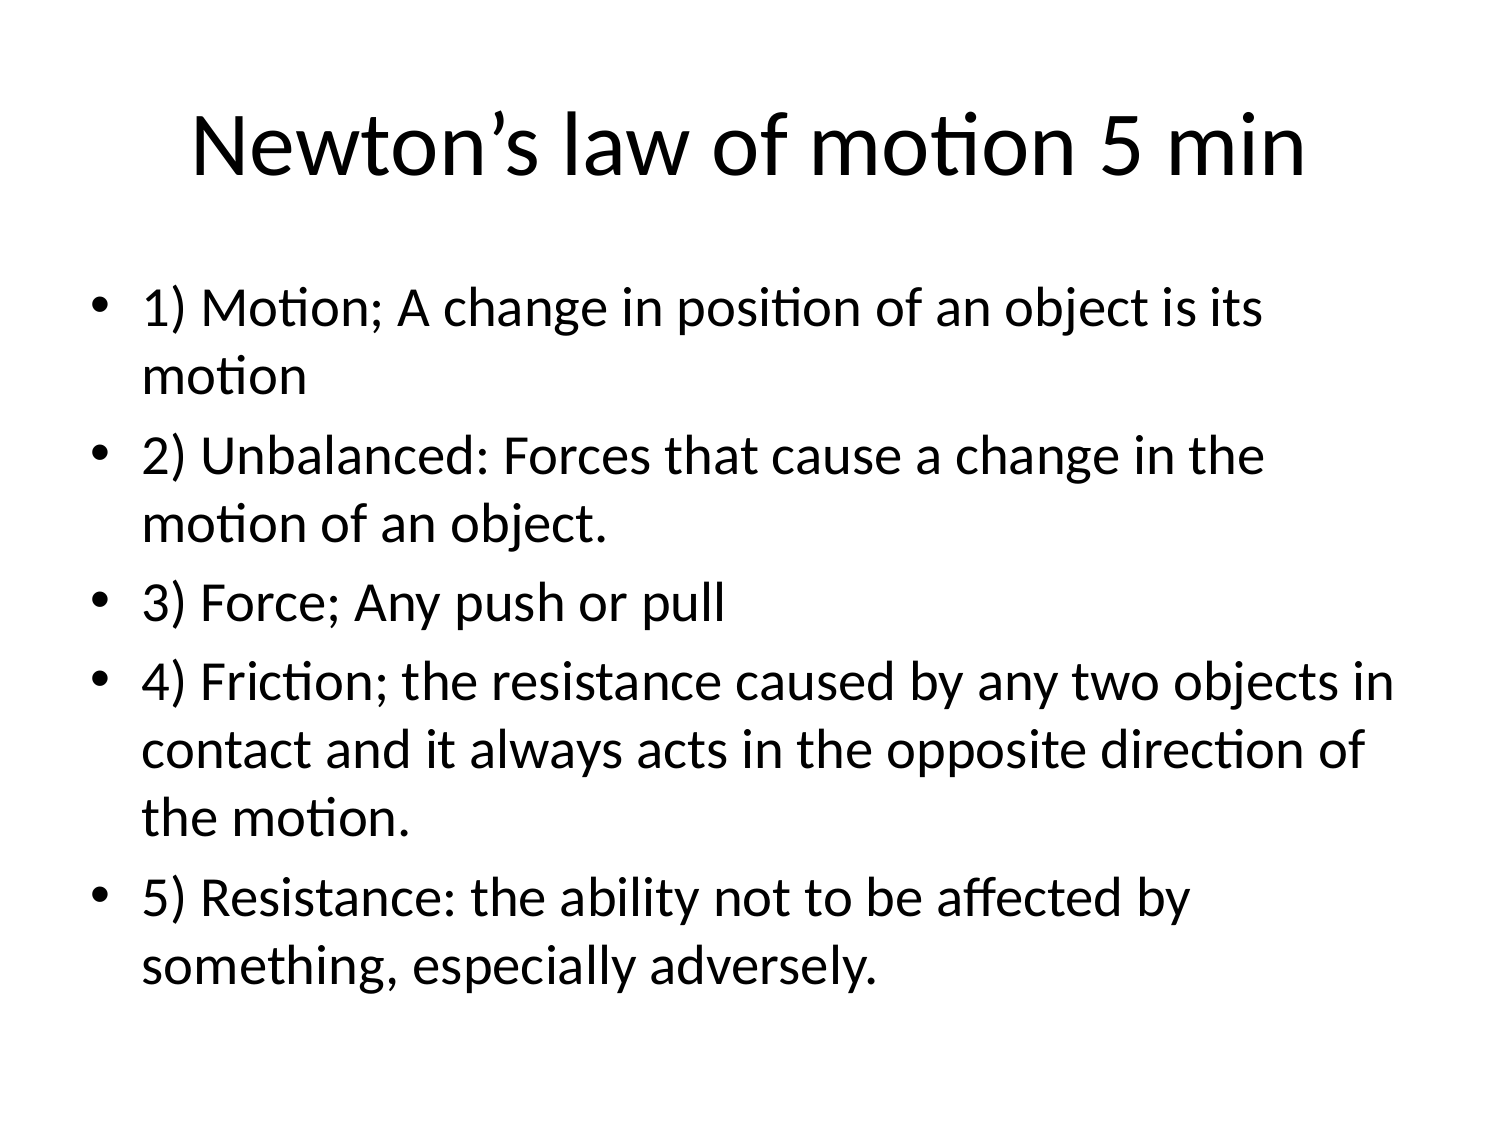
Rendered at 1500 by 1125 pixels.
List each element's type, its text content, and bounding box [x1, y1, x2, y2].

title Newton’s law of motion 5 min [75, 45, 1425, 233]
list 1) Motion; A change in position of an object is its motion 2) Unbalanced: Forces that cause a change in the motion of an object. 3) Force; Any push or pull 4) Friction; the resistance caused by any two objects in contact and it always acts in the opposite direction of the motion. 5) Resistance: the ability not to be affected by something, especially adversely. [75, 262, 1425, 1005]
